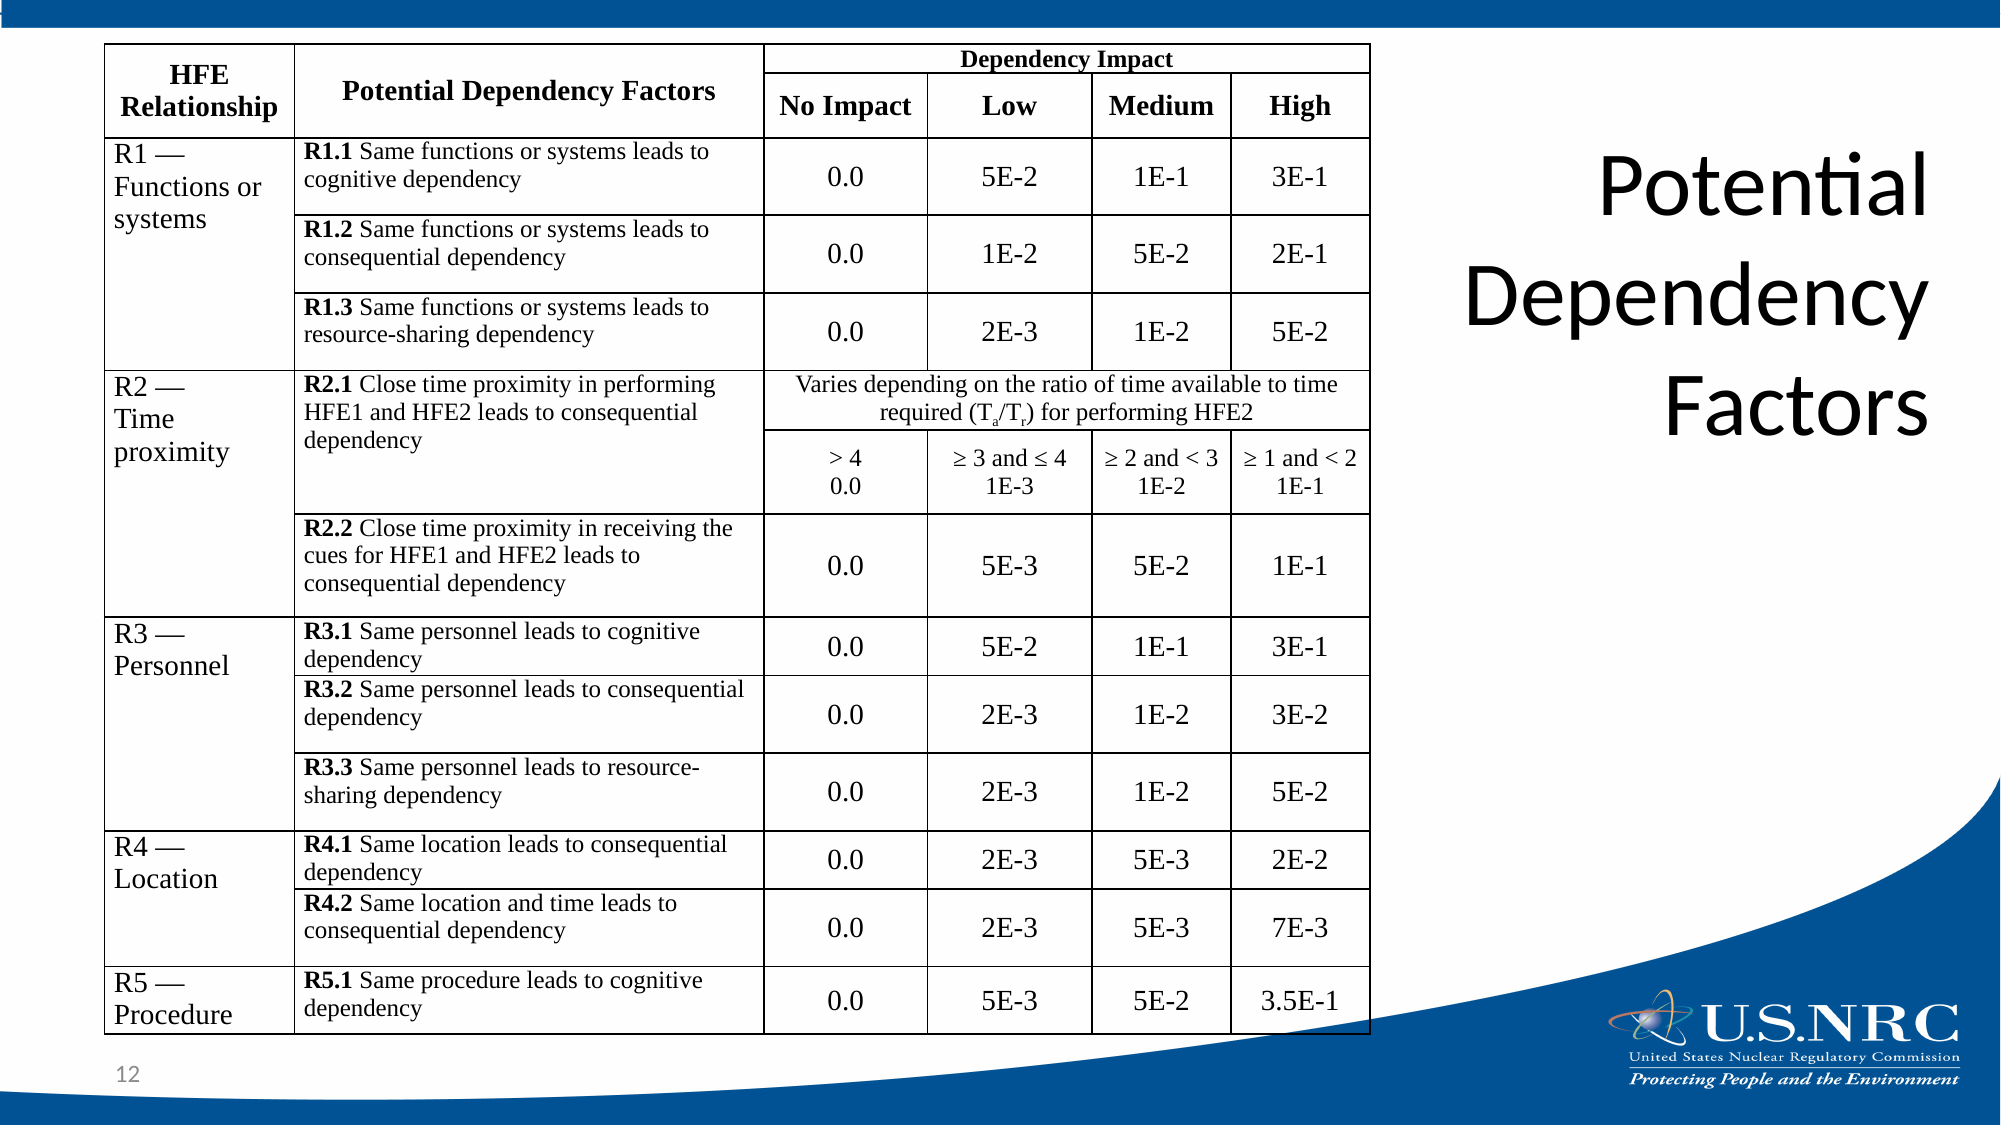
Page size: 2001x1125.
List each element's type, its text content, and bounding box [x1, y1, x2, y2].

table_cell 1E-1 [1093, 618, 1230, 675]
title Potential Dependency Factors [1415, 52, 1946, 525]
table_cell 2E-3 [928, 754, 1091, 830]
table_cell R5 — Procedure [105, 967, 294, 1033]
table_cell 5E-2 [1232, 294, 1369, 370]
table_cell 5E-2 [1232, 754, 1369, 830]
table_cell 2E-3 [928, 294, 1091, 370]
table_cell R1.1 Same functions or systems leads to cognitive dependency [295, 139, 763, 214]
table_cell 1E-2 [1093, 294, 1230, 370]
table_cell 0.0 [765, 676, 927, 752]
table_cell Low [928, 74, 1091, 137]
table_cell 2E-2 [1232, 832, 1369, 888]
table_cell 0.0 [765, 139, 927, 214]
table_cell 1E-1 [1093, 139, 1230, 214]
table_cell 5E-3 [928, 967, 1091, 1033]
table_cell > 4 0.0 [765, 431, 927, 513]
table_cell 2E-3 [928, 676, 1091, 752]
table_cell 0.0 [765, 294, 927, 370]
table_cell R1 — Functions or systems [105, 139, 294, 370]
table_cell 3E-1 [1232, 618, 1369, 675]
table_cell 5E-2 [928, 618, 1091, 675]
table_cell 5E-3 [1093, 832, 1230, 888]
table_cell 5E-2 [1093, 967, 1230, 1033]
table_cell Medium [1093, 74, 1230, 137]
table_cell No Impact [765, 74, 927, 137]
table_cell 2E-3 [928, 832, 1091, 888]
table_cell 1E-2 [1093, 676, 1230, 752]
table_cell 0.0 [765, 216, 927, 292]
table_cell ≥ 3 and ≤ 4 1E-3 [928, 431, 1091, 513]
table_cell R3.2 Same personnel leads to consequential dependency [295, 676, 763, 752]
slide_number 12 [99, 1042, 567, 1103]
table_cell R3.1 Same personnel leads to cognitive dependency [295, 618, 763, 675]
table_cell R3 — Personnel [105, 618, 294, 830]
picture [0, 0, 2001, 1125]
table_cell 5E-3 [1093, 890, 1230, 966]
table_cell 1E-2 [1093, 754, 1230, 830]
table_cell Varies depending on the ratio of time available to time required (Ta/Tr) for performing HFE2 [765, 371, 1369, 429]
table_cell R5.1 Same procedure leads to cognitive dependency [295, 967, 763, 1033]
table_cell 3E-2 [1232, 676, 1369, 752]
table_cell R1.3 Same functions or systems leads to resource-sharing dependency [295, 294, 763, 370]
table_cell 3.5E-1 [1232, 967, 1369, 1033]
table_cell R4.1 Same location leads to consequential dependency [295, 832, 763, 888]
table_cell 0.0 [765, 890, 927, 966]
table_cell R1.2 Same functions or systems leads to consequential dependency [295, 216, 763, 292]
table_cell 2E-3 [928, 890, 1091, 966]
table_cell ≥ 2 and < 3 1E-2 [1093, 431, 1230, 513]
table_cell 0.0 [765, 967, 927, 1033]
table_cell 0.0 [765, 618, 927, 675]
table_cell R2.2 Close time proximity in receiving the cues for HFE1 and HFE2 leads to consequential dependency [295, 515, 763, 616]
table_cell 5E-2 [1093, 515, 1230, 616]
table_cell 0.0 [765, 832, 927, 888]
table_cell 5E-3 [928, 515, 1091, 616]
table_cell 2E-1 [1232, 216, 1369, 292]
table_cell R4.2 Same location and time leads to consequential dependency [295, 890, 763, 966]
table_header HFE Relationship [105, 45, 294, 137]
table_cell 5E-2 [928, 139, 1091, 214]
table_cell High [1232, 74, 1369, 137]
table_header Dependency Impact [765, 45, 1369, 72]
table_cell R4 — Location [105, 832, 294, 966]
table_cell 0.0 [765, 515, 927, 616]
table_cell 7E-3 [1232, 890, 1369, 966]
table_cell 1E-2 [928, 216, 1091, 292]
table_cell 0.0 [765, 754, 927, 830]
table_cell 1E-1 [1232, 515, 1369, 616]
table_cell R2 — Time proximity [105, 371, 294, 616]
table_cell 5E-2 [1093, 216, 1230, 292]
table_cell R3.3 Same personnel leads to resource-sharing dependency [295, 754, 763, 830]
table_cell R2.1 Close time proximity in performing HFE1 and HFE2 leads to consequential dependency [295, 371, 763, 513]
table_header Potential Dependency Factors [295, 45, 763, 137]
table_cell 3E-1 [1232, 139, 1369, 214]
table_cell ≥ 1 and < 2 1E-1 [1232, 431, 1369, 513]
